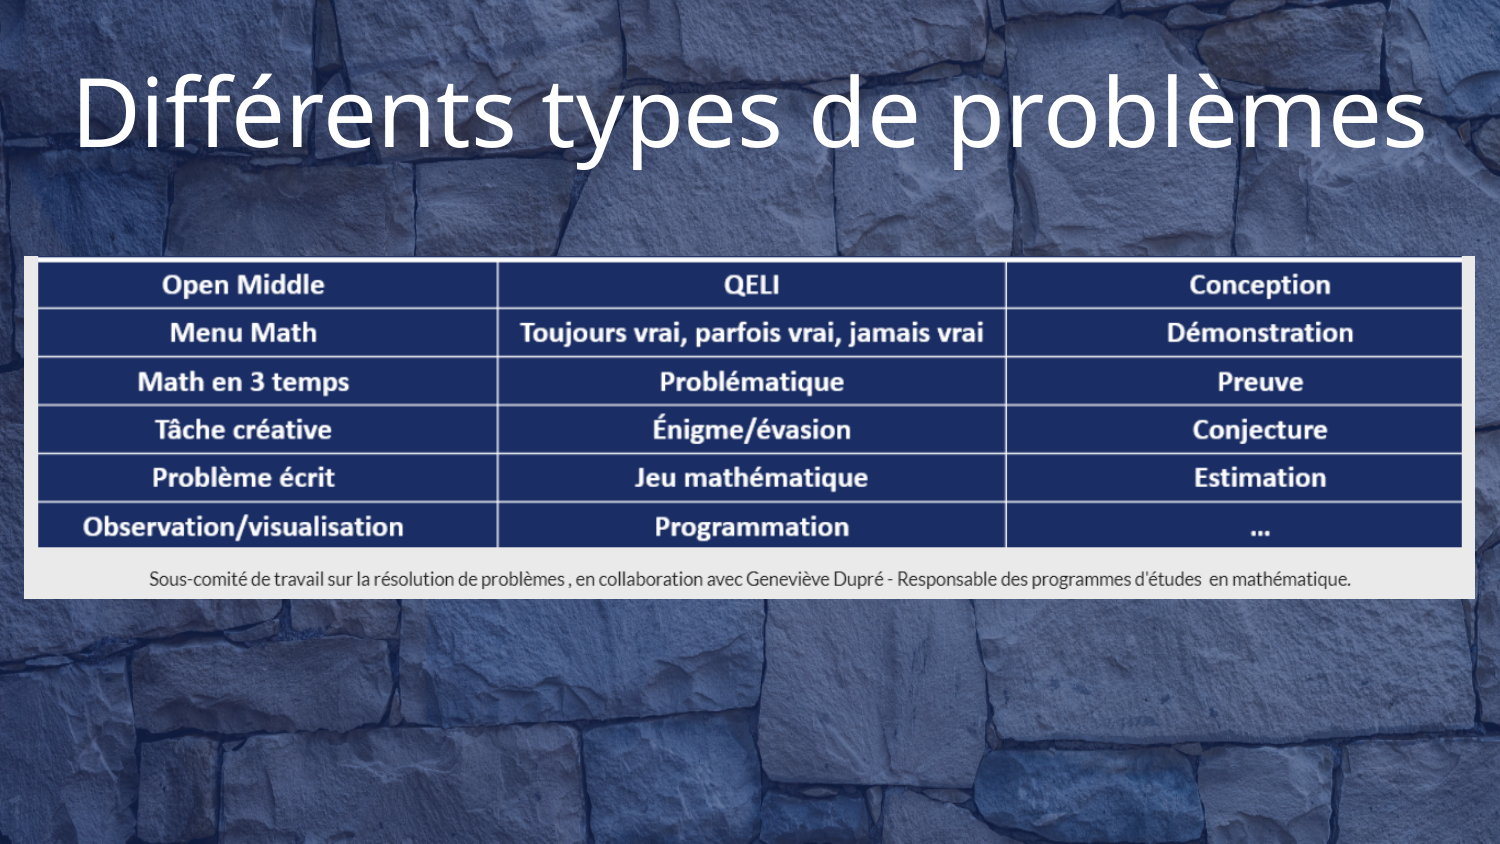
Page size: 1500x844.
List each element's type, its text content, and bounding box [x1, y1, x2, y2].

picture [0, 0, 1500, 844]
title Différents types de problèmes [51, 80, 1449, 182]
